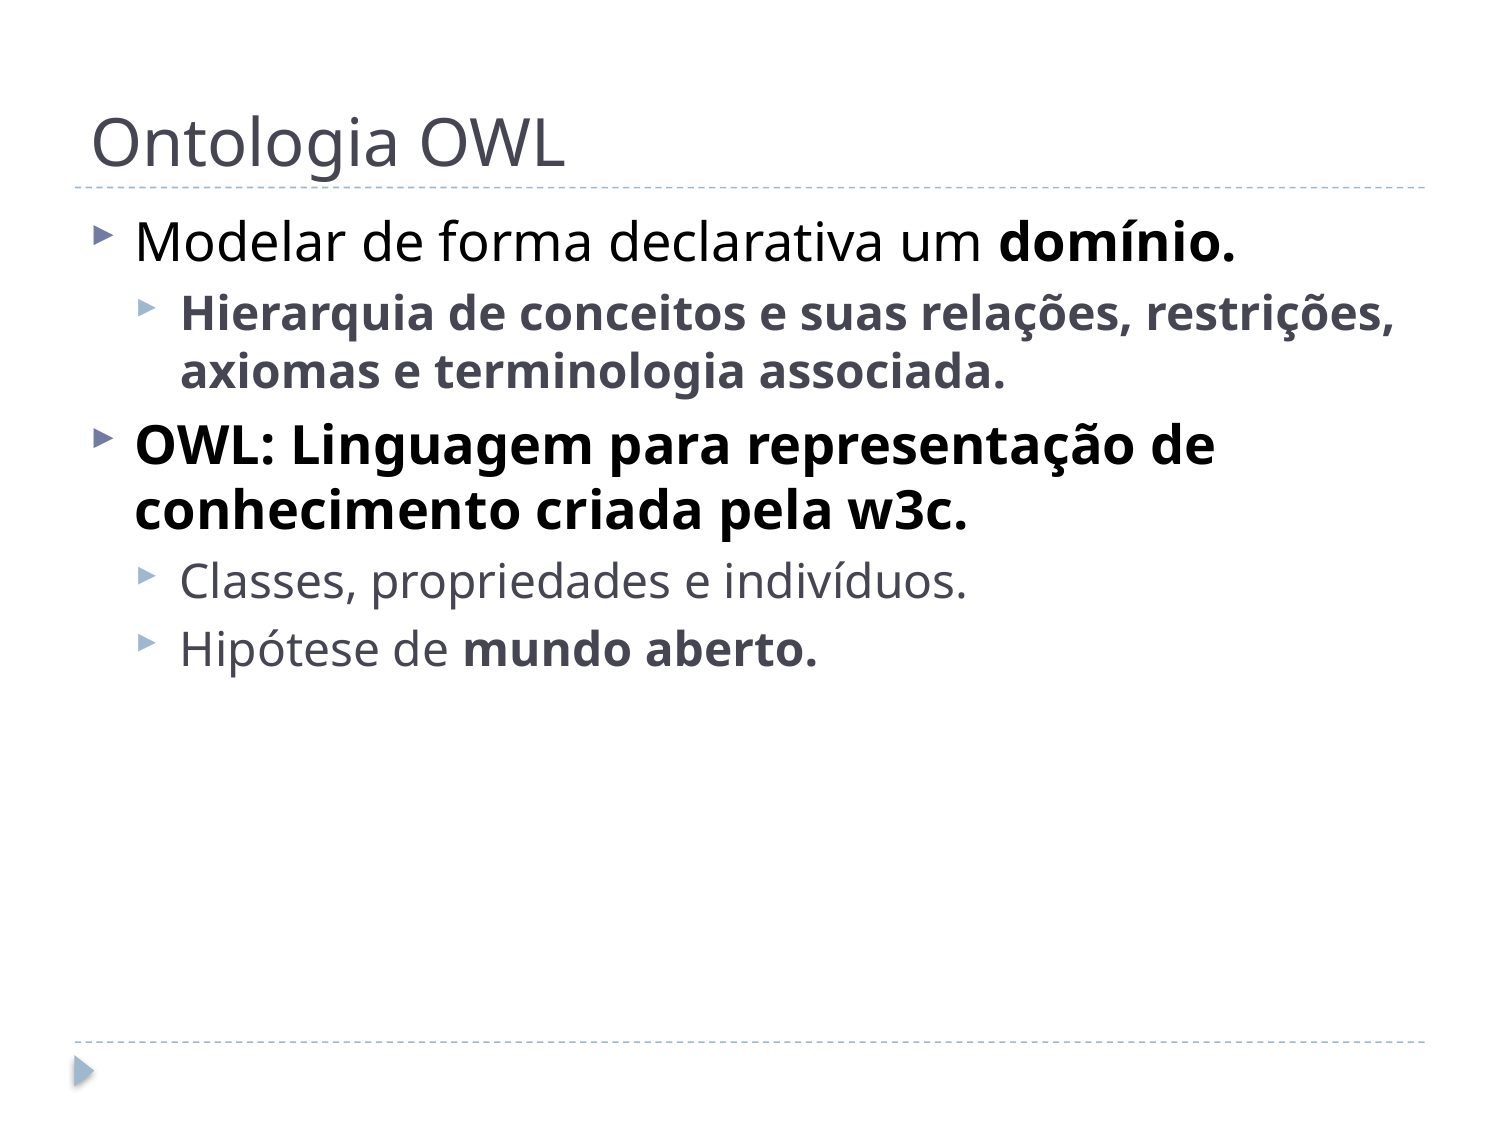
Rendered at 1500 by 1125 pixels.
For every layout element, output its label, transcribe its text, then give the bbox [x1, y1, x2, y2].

title Ontologia OWL [74, 24, 1426, 188]
list Modelar de forma declarativa um domínio. Hierarquia de conceitos e suas relações, restrições, axiomas e terminologia associada. OWL: Linguagem para representação de conhecimento criada pela w3c. Classes, propriedades e indivíduos. Hipótese de mundo aberto. [74, 199, 1426, 1011]
